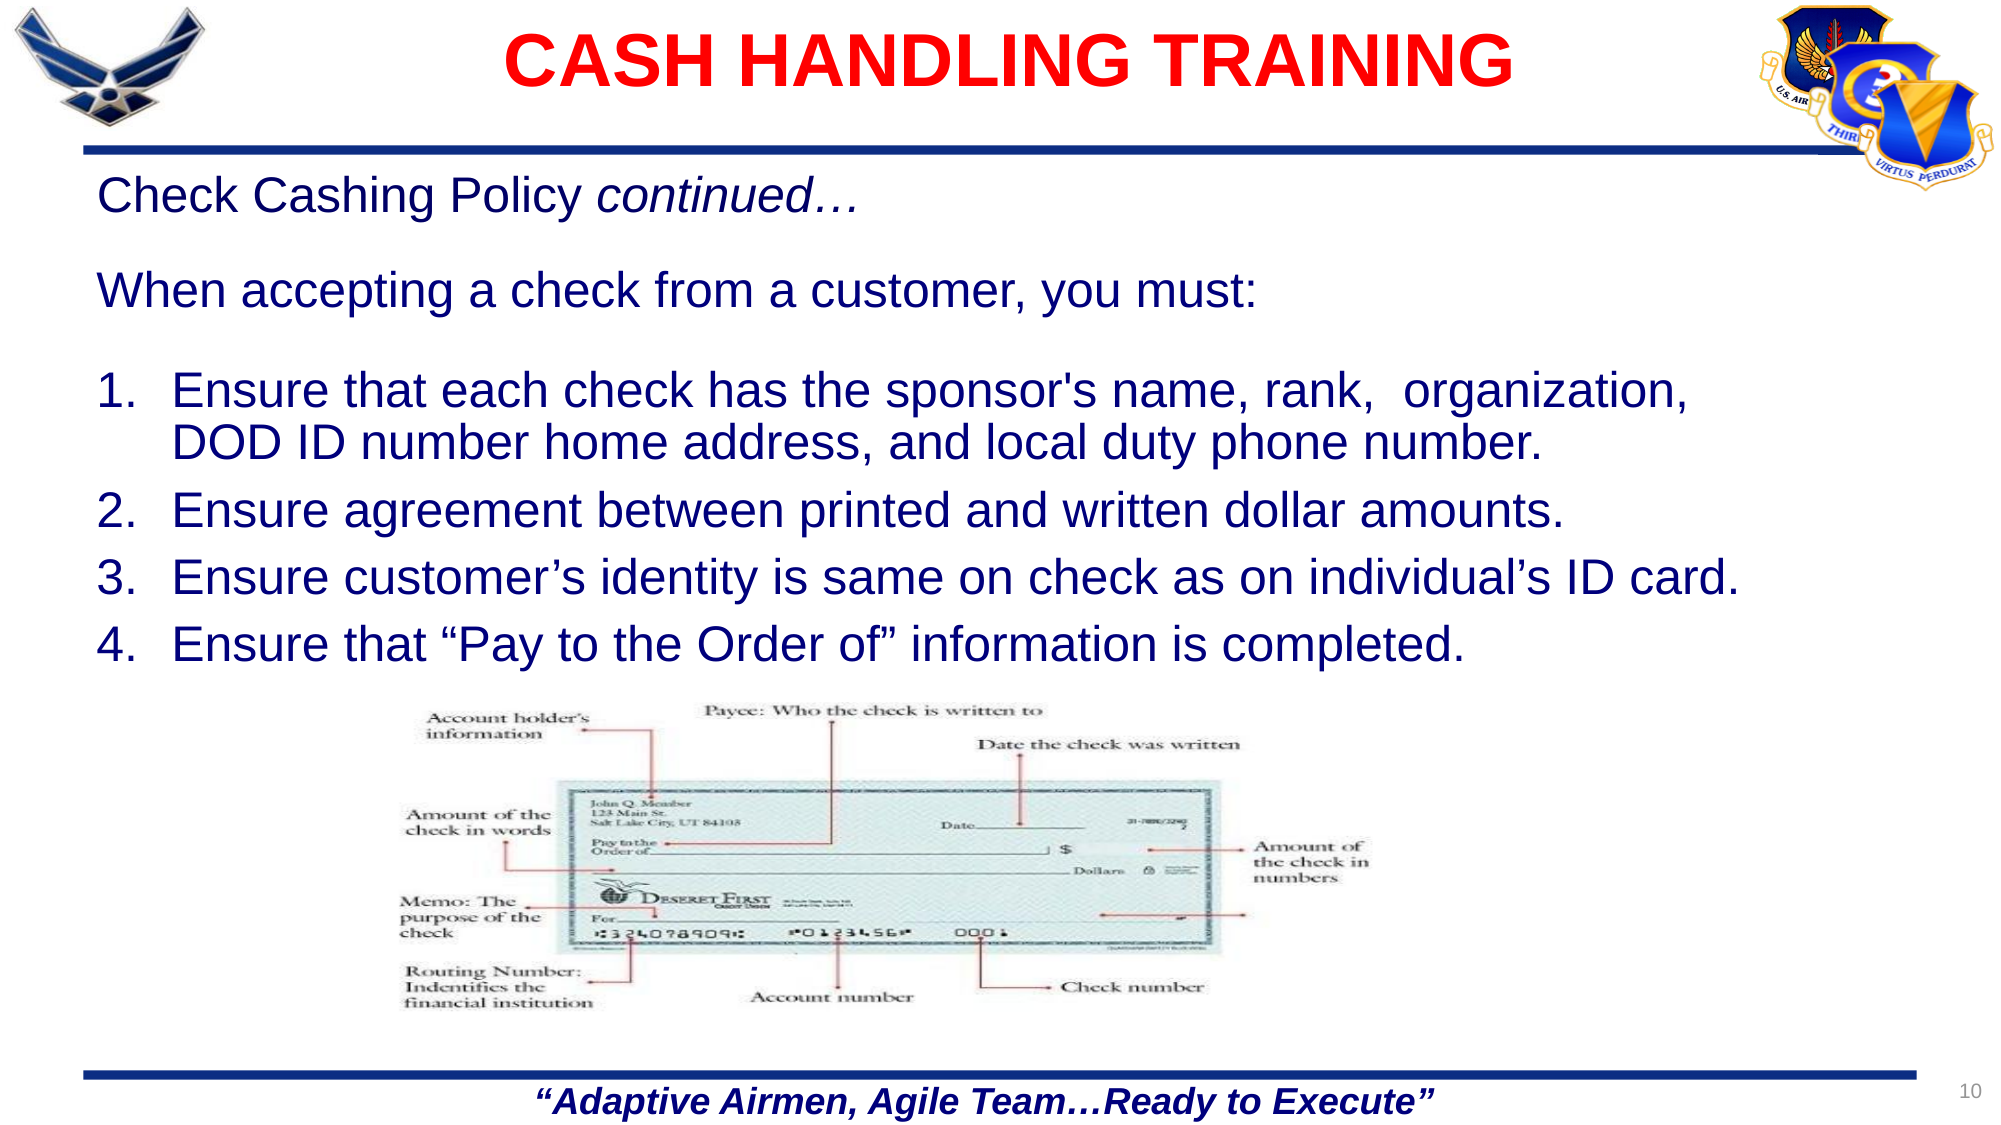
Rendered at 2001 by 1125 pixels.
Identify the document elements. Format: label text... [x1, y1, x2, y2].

slide_number 10 [1746, 1070, 1998, 1121]
title CASH HANDLING TRAINING [281, 47, 1719, 168]
text_box Ensure that each check has the sponsor's name, rank, organization, DOD ID number home address, and local duty phone number. Ensure agreement between printed and written dollar amounts. Ensure customer’s identity is same on check as on individual’s ID card. Ensure that “Pay to the Order of” information is completed. [81, 358, 1767, 756]
list Check Cashing Policy continued… [81, 168, 1919, 947]
picture [1757, 5, 2000, 192]
picture [4, 6, 212, 131]
text_box When accepting a check from a customer, you must: [81, 250, 1456, 326]
picture [385, 694, 1394, 1029]
